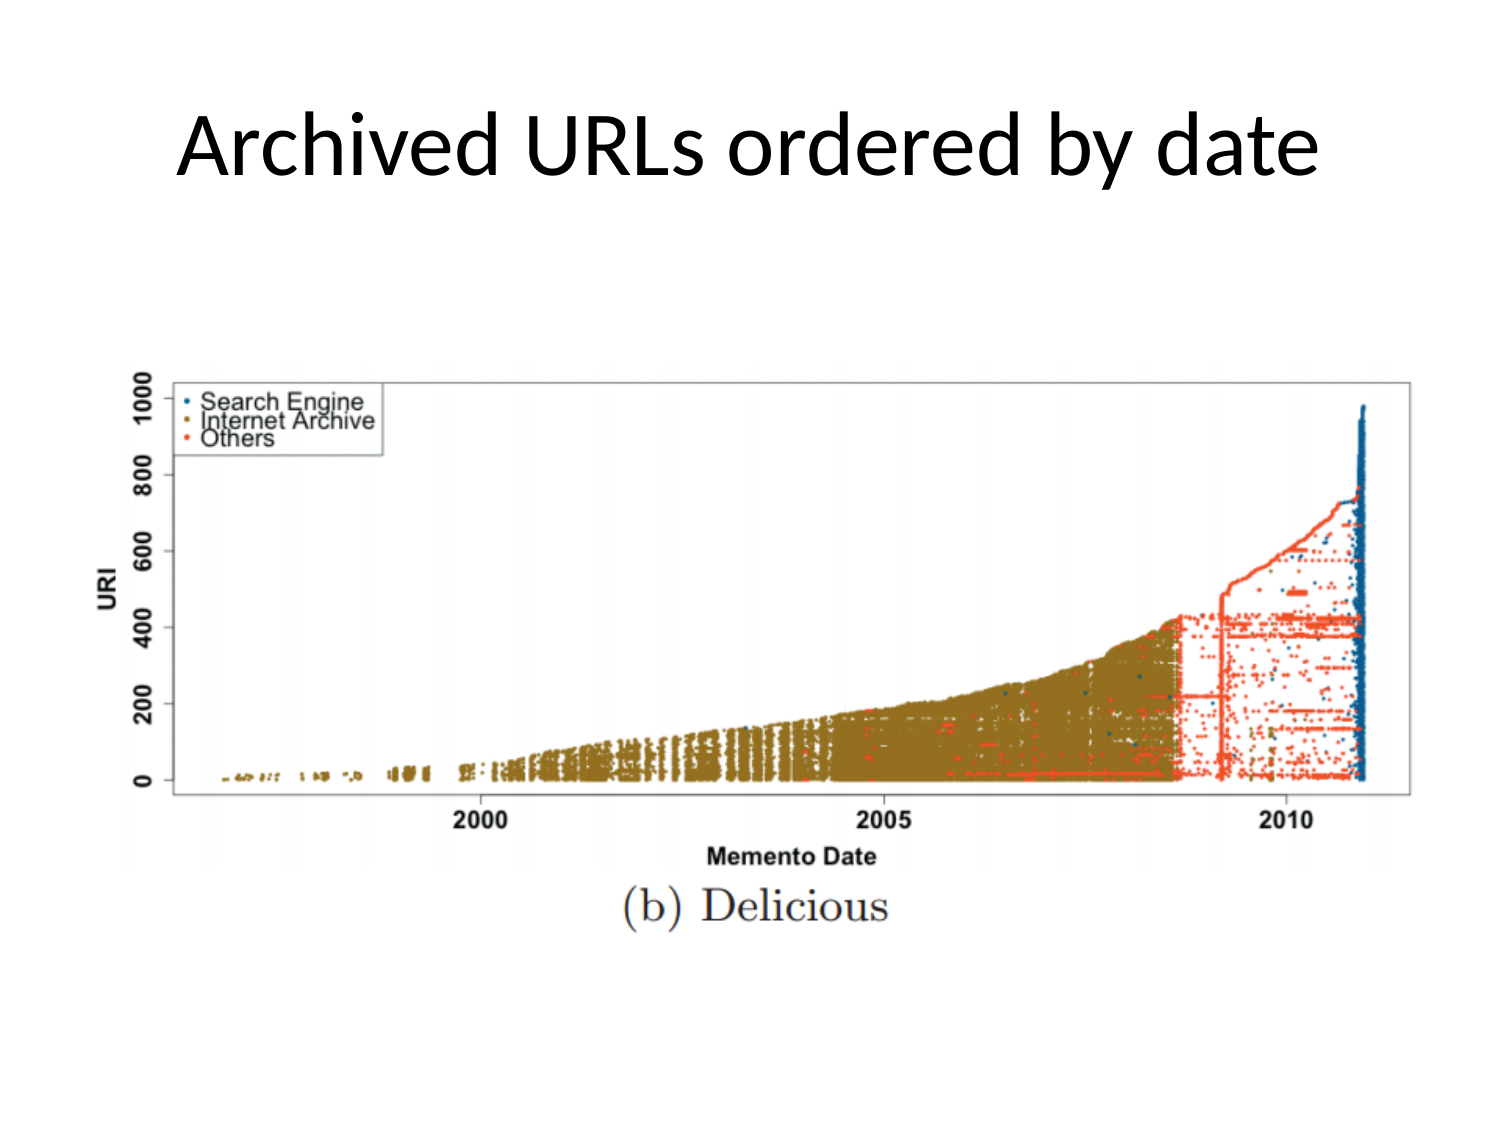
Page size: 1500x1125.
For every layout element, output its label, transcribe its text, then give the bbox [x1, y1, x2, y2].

title Archived URLs ordered by date [75, 45, 1425, 233]
picture [72, 362, 1428, 938]
